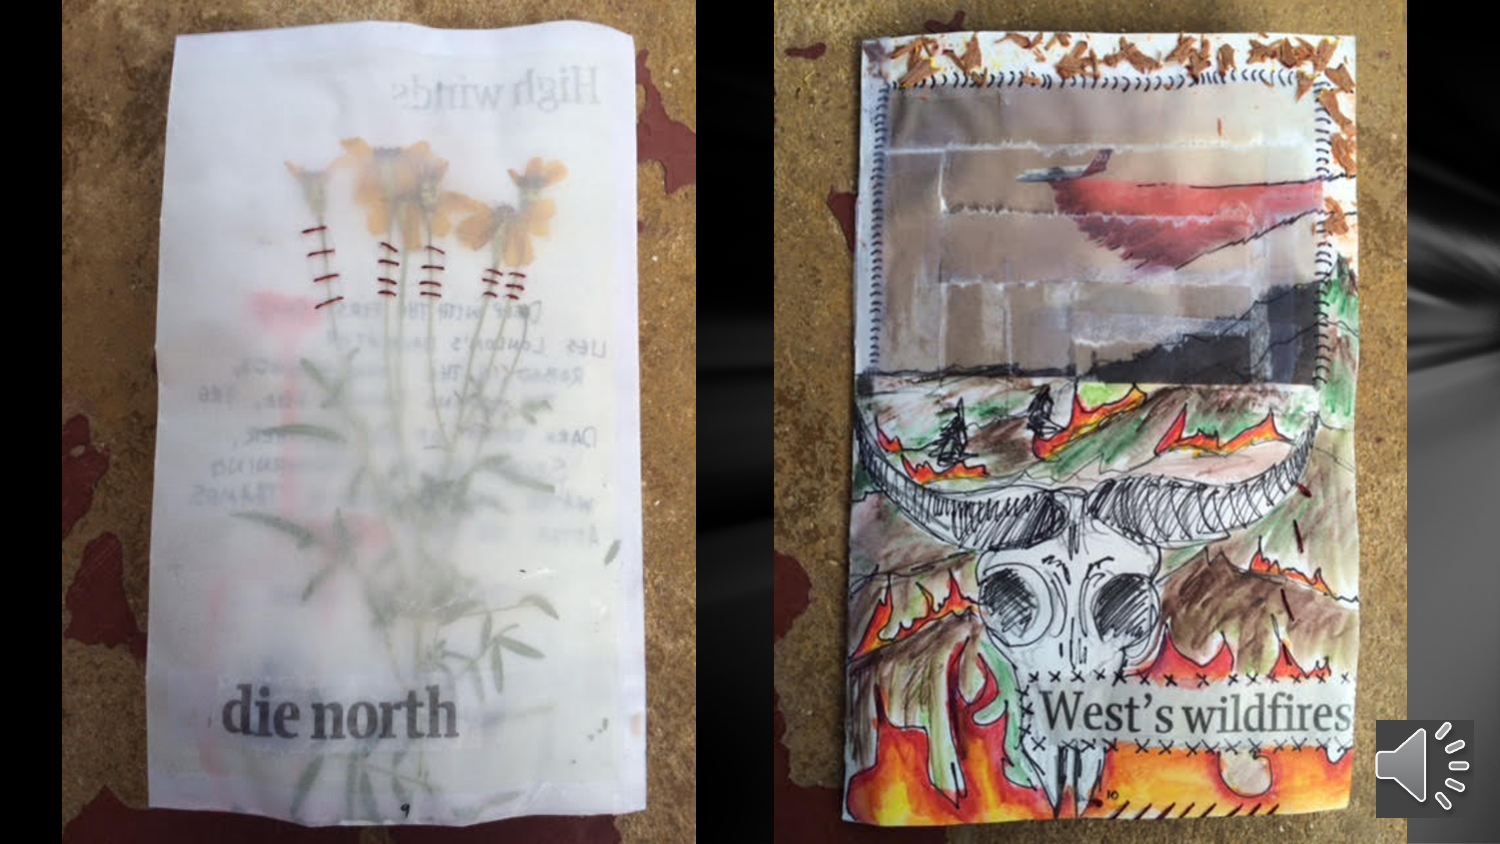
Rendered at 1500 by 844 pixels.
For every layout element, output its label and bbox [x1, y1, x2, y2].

picture [62, 0, 696, 844]
picture [774, 0, 1476, 844]
